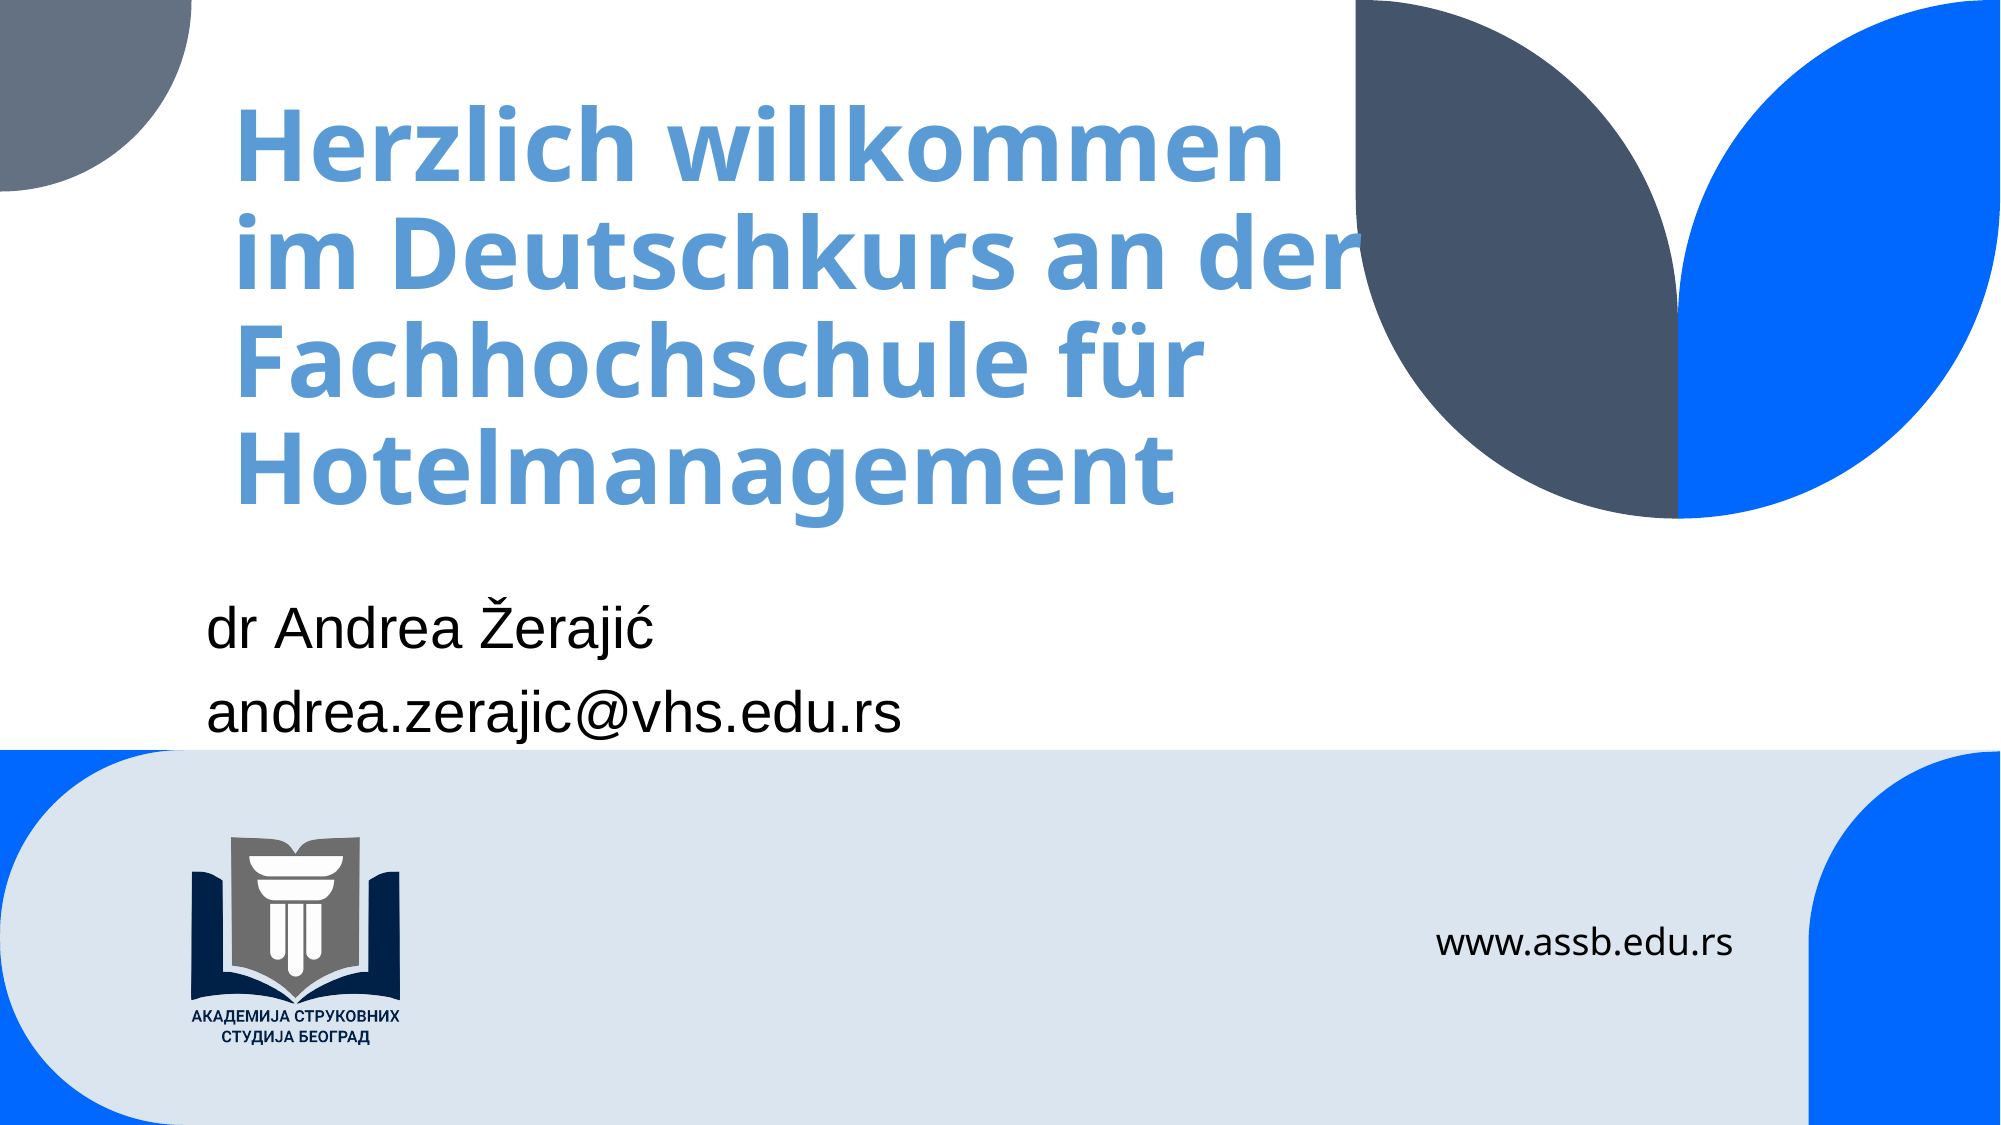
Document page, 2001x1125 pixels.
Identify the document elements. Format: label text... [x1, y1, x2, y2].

text_box www.assb.edu.rs [1421, 910, 1749, 971]
picture [191, 837, 400, 1045]
subtitle dr Andrea Žerajić andrea.zerajic@vhs.edu.rs [191, 590, 1750, 724]
title Herzlich willkommen im Deutschkurs an der Fachhochschule für Hotelmanagement [217, 142, 1382, 535]
